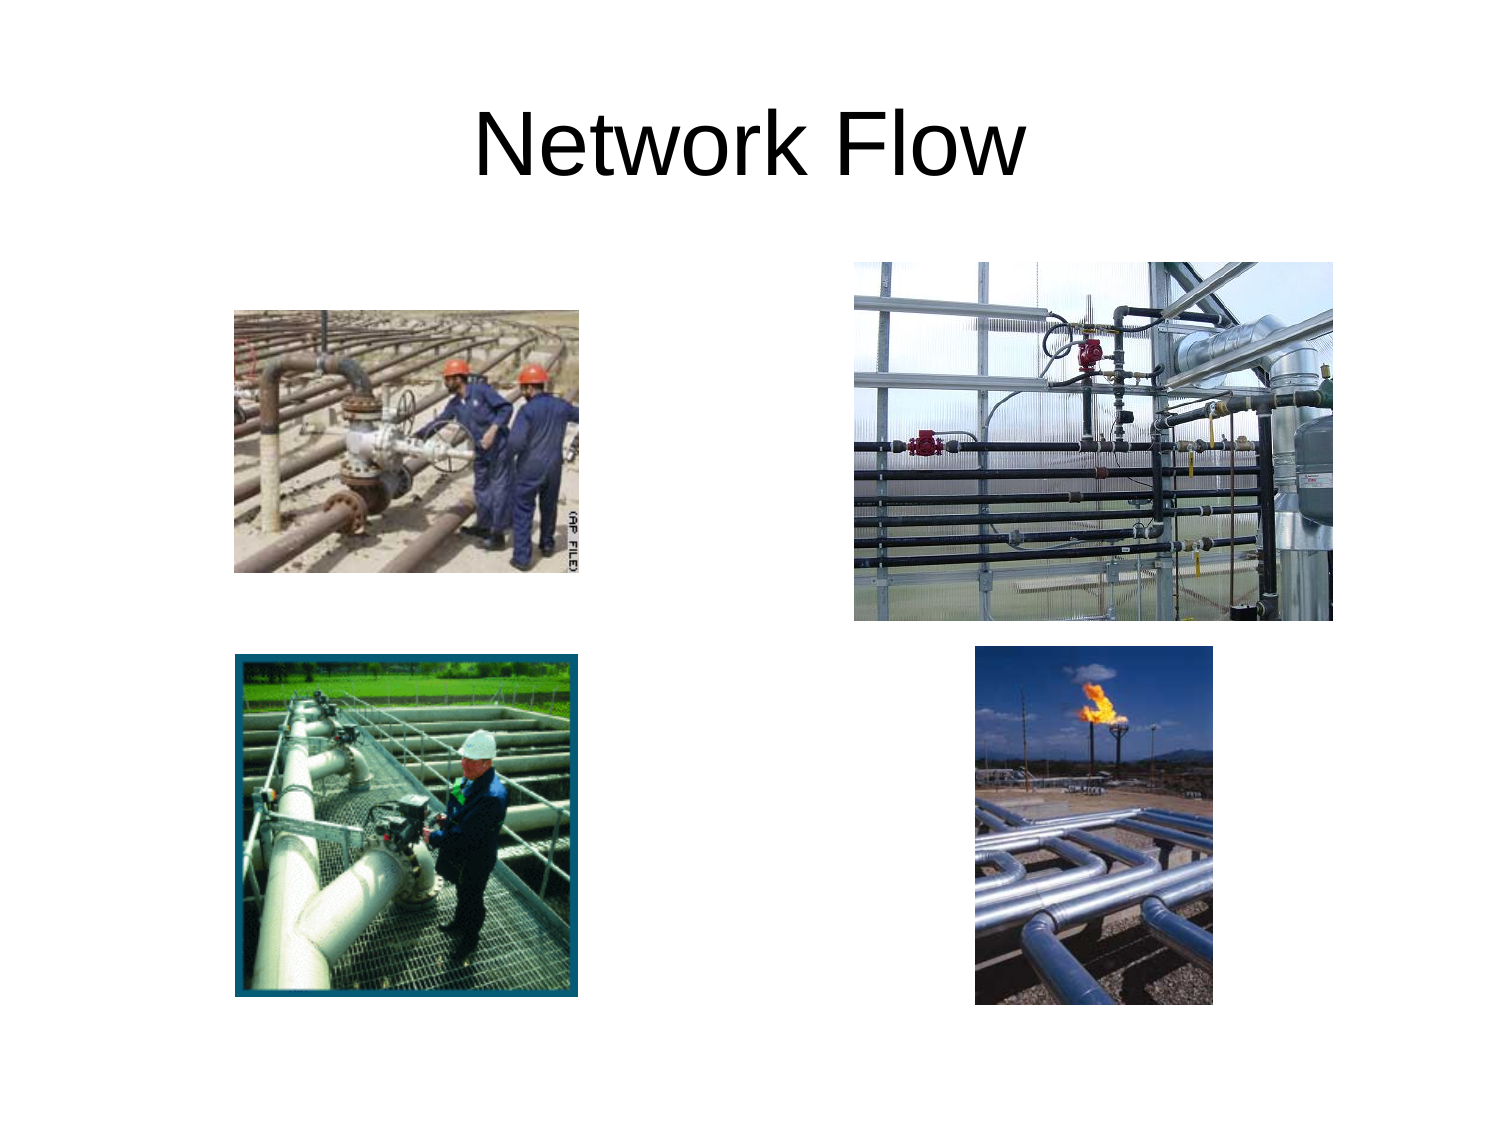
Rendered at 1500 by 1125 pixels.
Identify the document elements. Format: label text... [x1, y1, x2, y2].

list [234, 654, 578, 997]
title Network Flow [75, 45, 1425, 233]
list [234, 310, 579, 574]
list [854, 262, 1334, 622]
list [974, 645, 1213, 1006]
